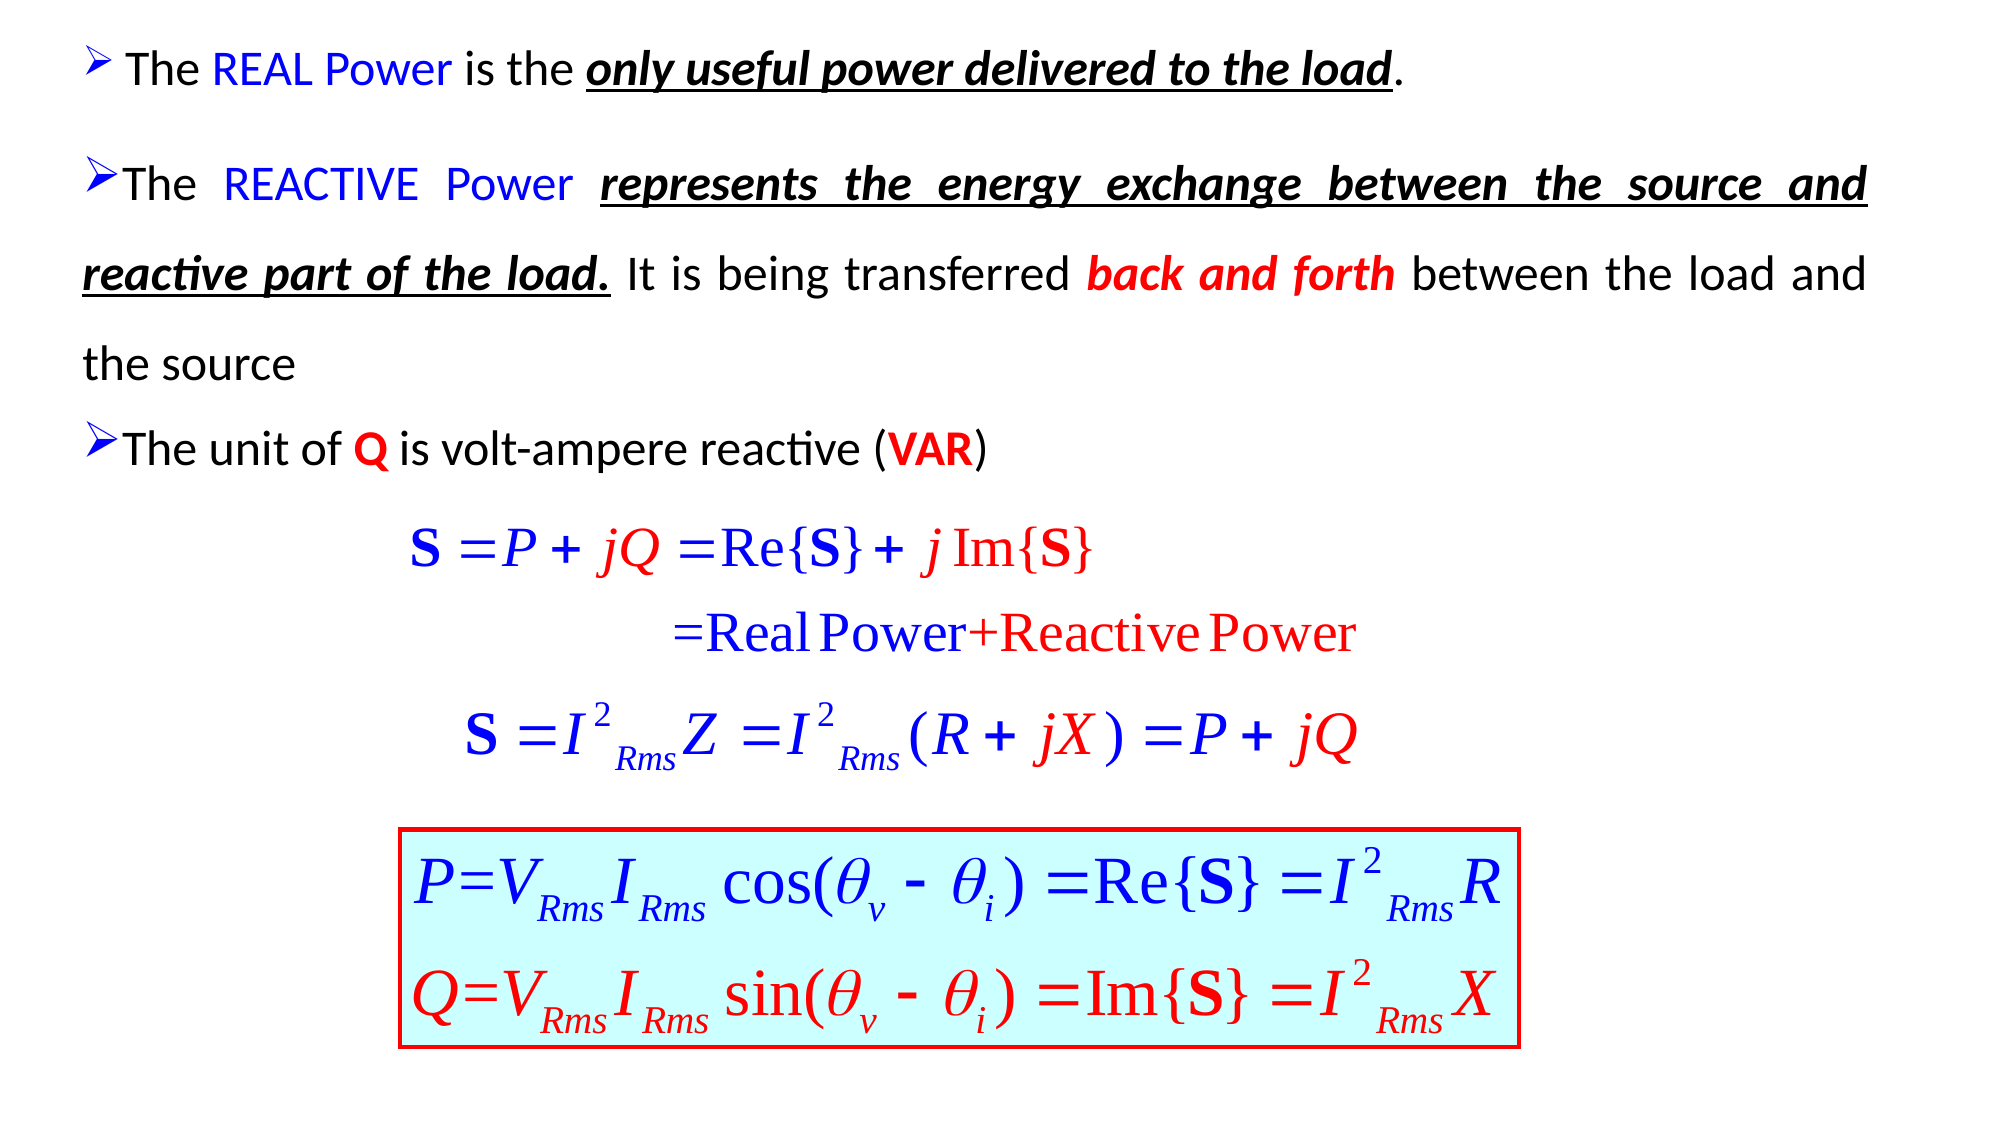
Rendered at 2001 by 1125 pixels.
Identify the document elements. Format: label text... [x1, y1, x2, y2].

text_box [402, 515, 1370, 676]
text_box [456, 687, 1370, 786]
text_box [402, 831, 1517, 1046]
text_box The REAL Power is the only useful power delivered to the load. The REACTIVE Power represents the energy exchange between the source and reactive part of the load. It is being transferred back and forth between the load and the source The unit of Q is volt-ampere reactive (VAR) [67, 27, 1883, 483]
